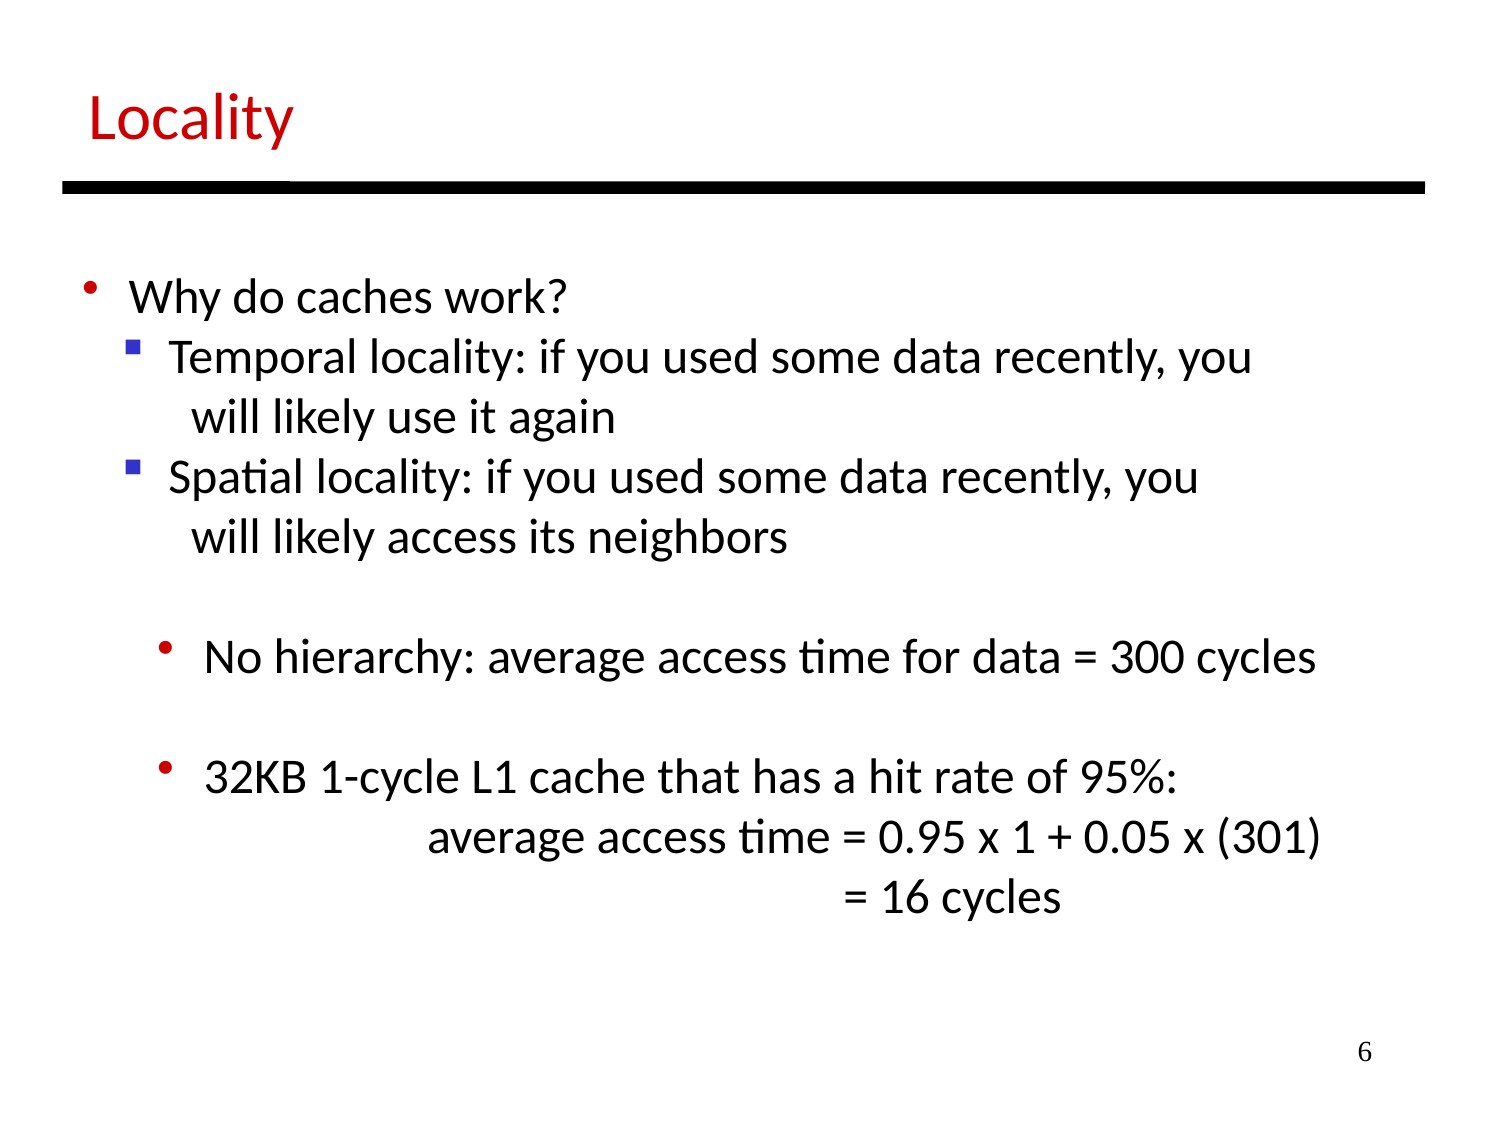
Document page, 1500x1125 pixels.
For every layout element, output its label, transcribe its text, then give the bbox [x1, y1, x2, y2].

text_box Why do caches work? Temporal locality: if you used some data recently, you will likely use it again Spatial locality: if you used some data recently, you will likely access its neighbors No hierarchy: average access time for data = 300 cycles 32KB 1-cycle L1 cache that has a hit rate of 95%: average access time = 0.95 x 1 + 0.05 x (301) = 16 cycles [67, 256, 1338, 932]
text_box Locality [73, 65, 310, 160]
slide_number 6 [1074, 1025, 1388, 1100]
